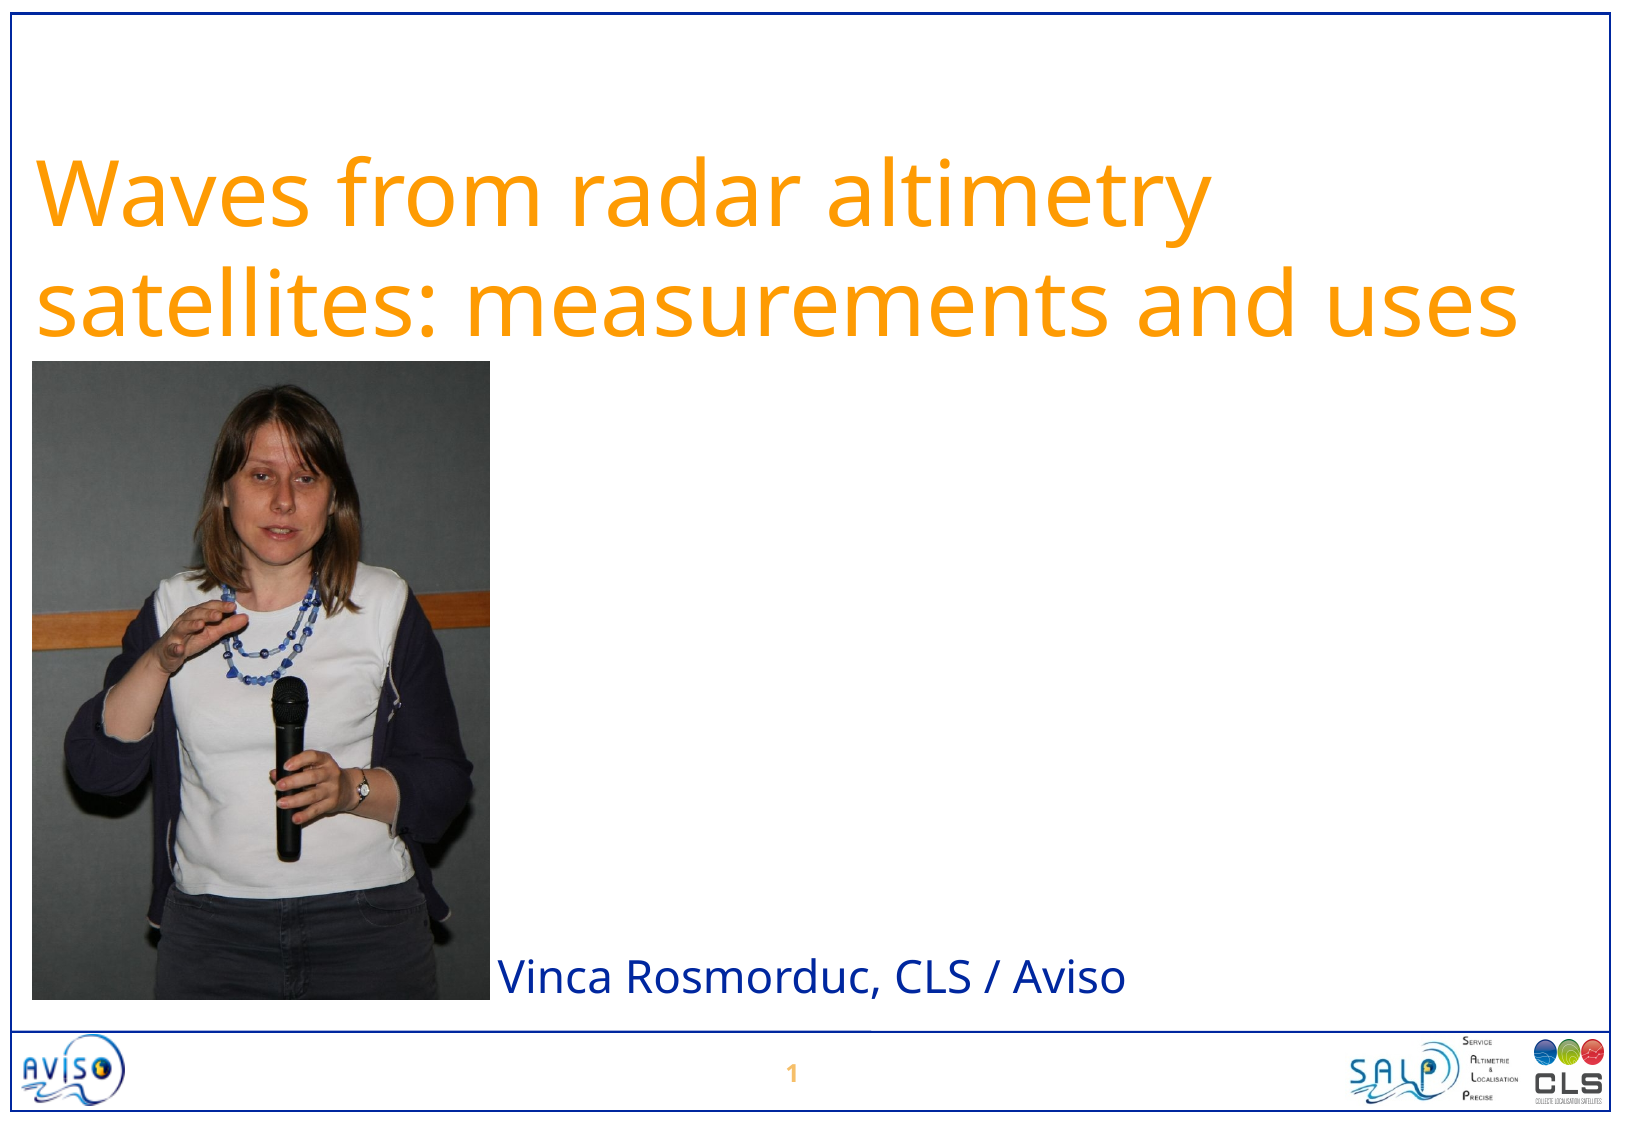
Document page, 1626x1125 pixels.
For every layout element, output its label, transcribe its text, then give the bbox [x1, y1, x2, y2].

picture [21, 1034, 125, 1106]
title Waves from radar altimetry satellites: measurements and uses [20, 179, 1546, 422]
picture [32, 361, 490, 1000]
picture [1534, 1039, 1604, 1104]
subtitle Vinca Rosmorduc, CLS / Aviso [174, 940, 1451, 1020]
text_box [32, 160, 1492, 179]
picture [1345, 1034, 1522, 1106]
